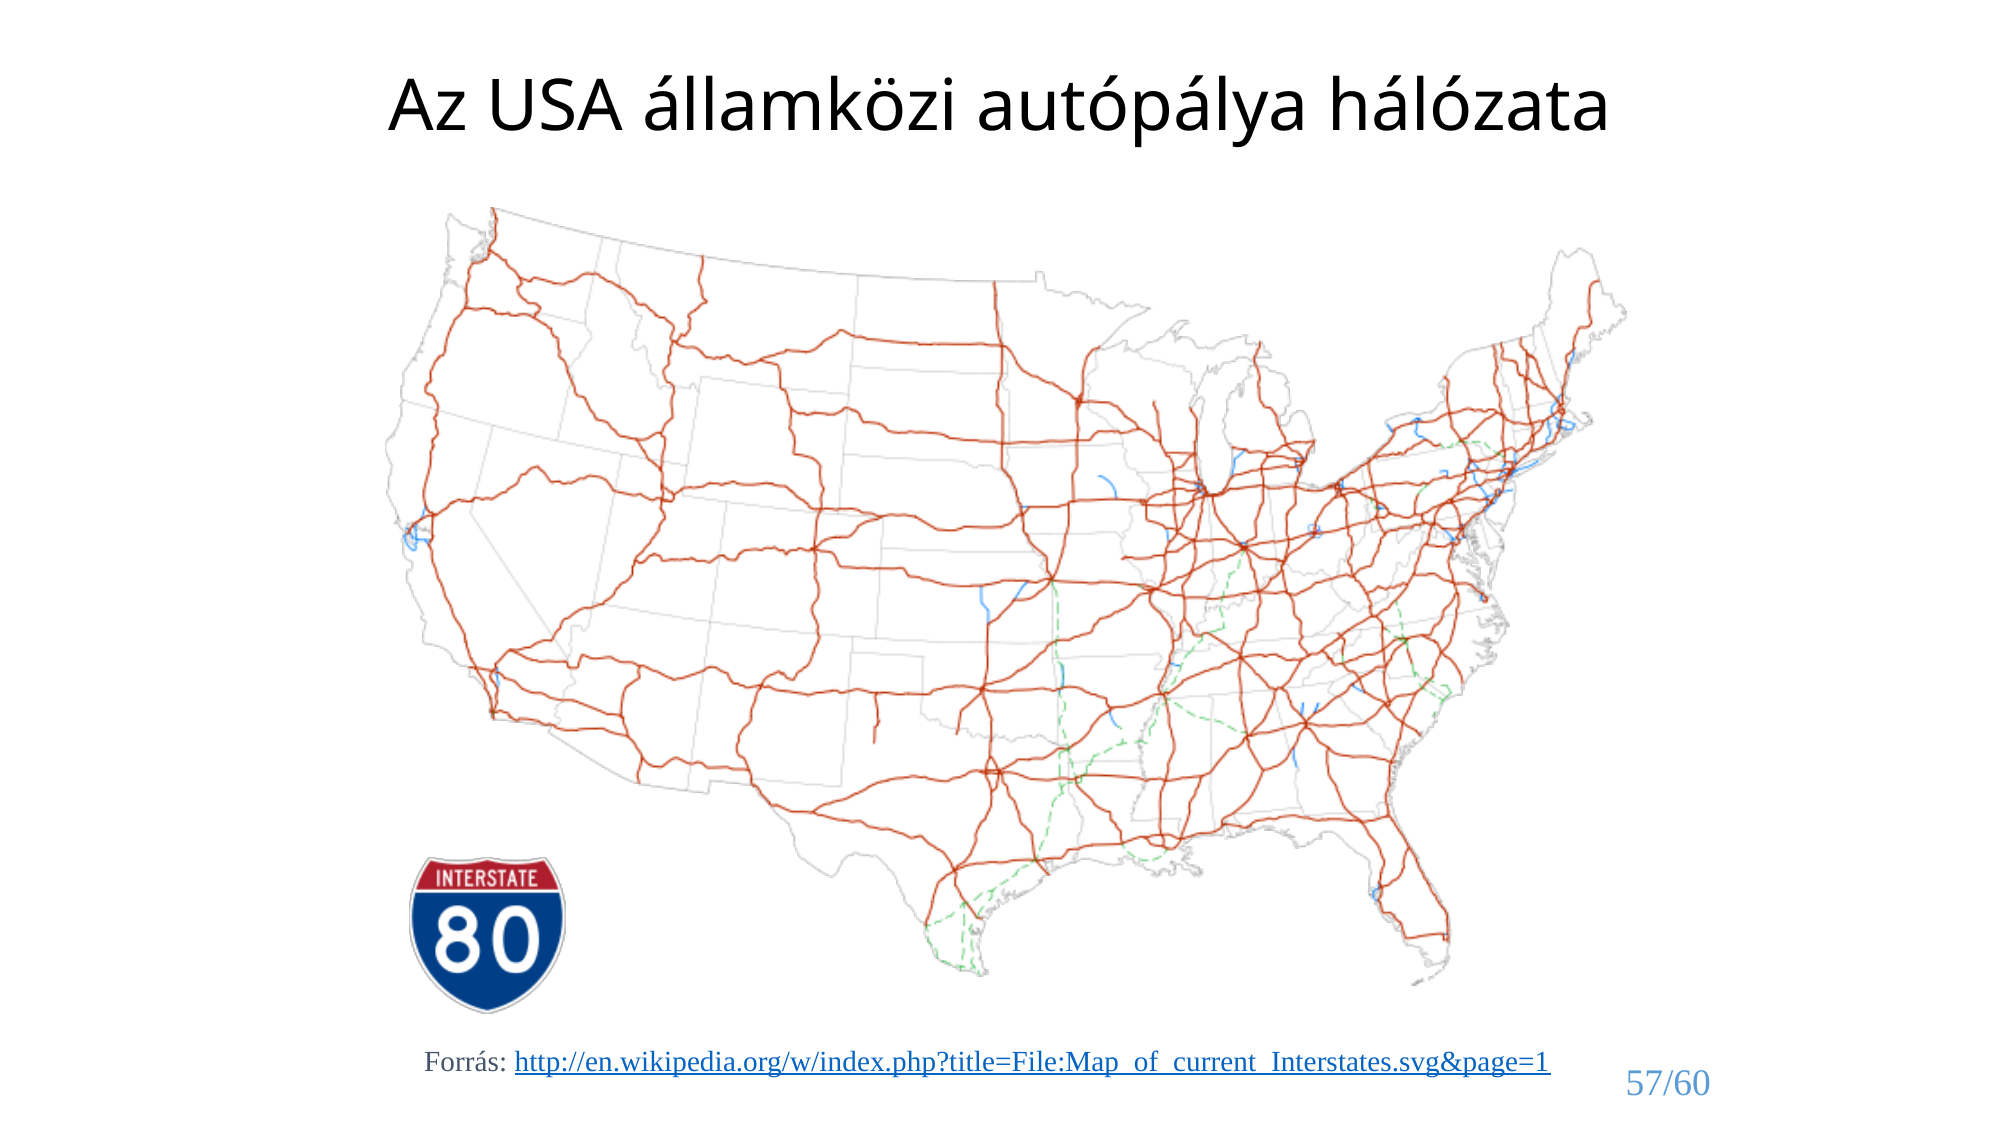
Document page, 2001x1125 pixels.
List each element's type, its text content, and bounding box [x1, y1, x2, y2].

picture [385, 207, 1627, 1015]
text_box 57/60 [1413, 1034, 1726, 1110]
title Az USA államközi autópálya hálózata [373, 54, 1685, 160]
text_box Forrás: http://en.wikipedia.org/w/index.php?title=File:Map_of_current_Interstates.svg&page=1 [409, 1034, 1626, 1085]
